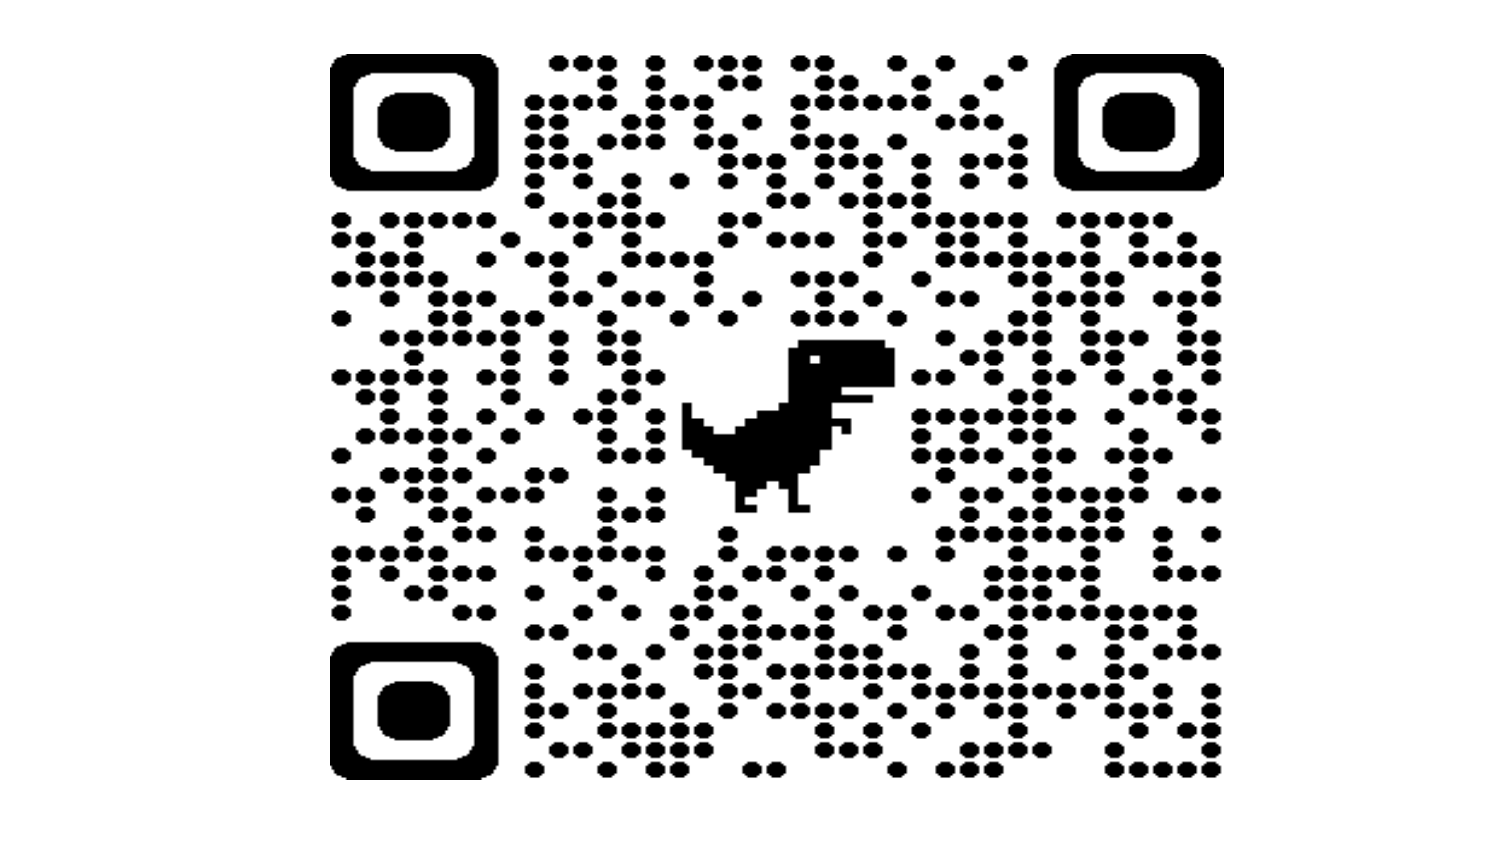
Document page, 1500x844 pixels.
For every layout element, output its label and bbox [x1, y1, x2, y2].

picture [330, 54, 1224, 780]
